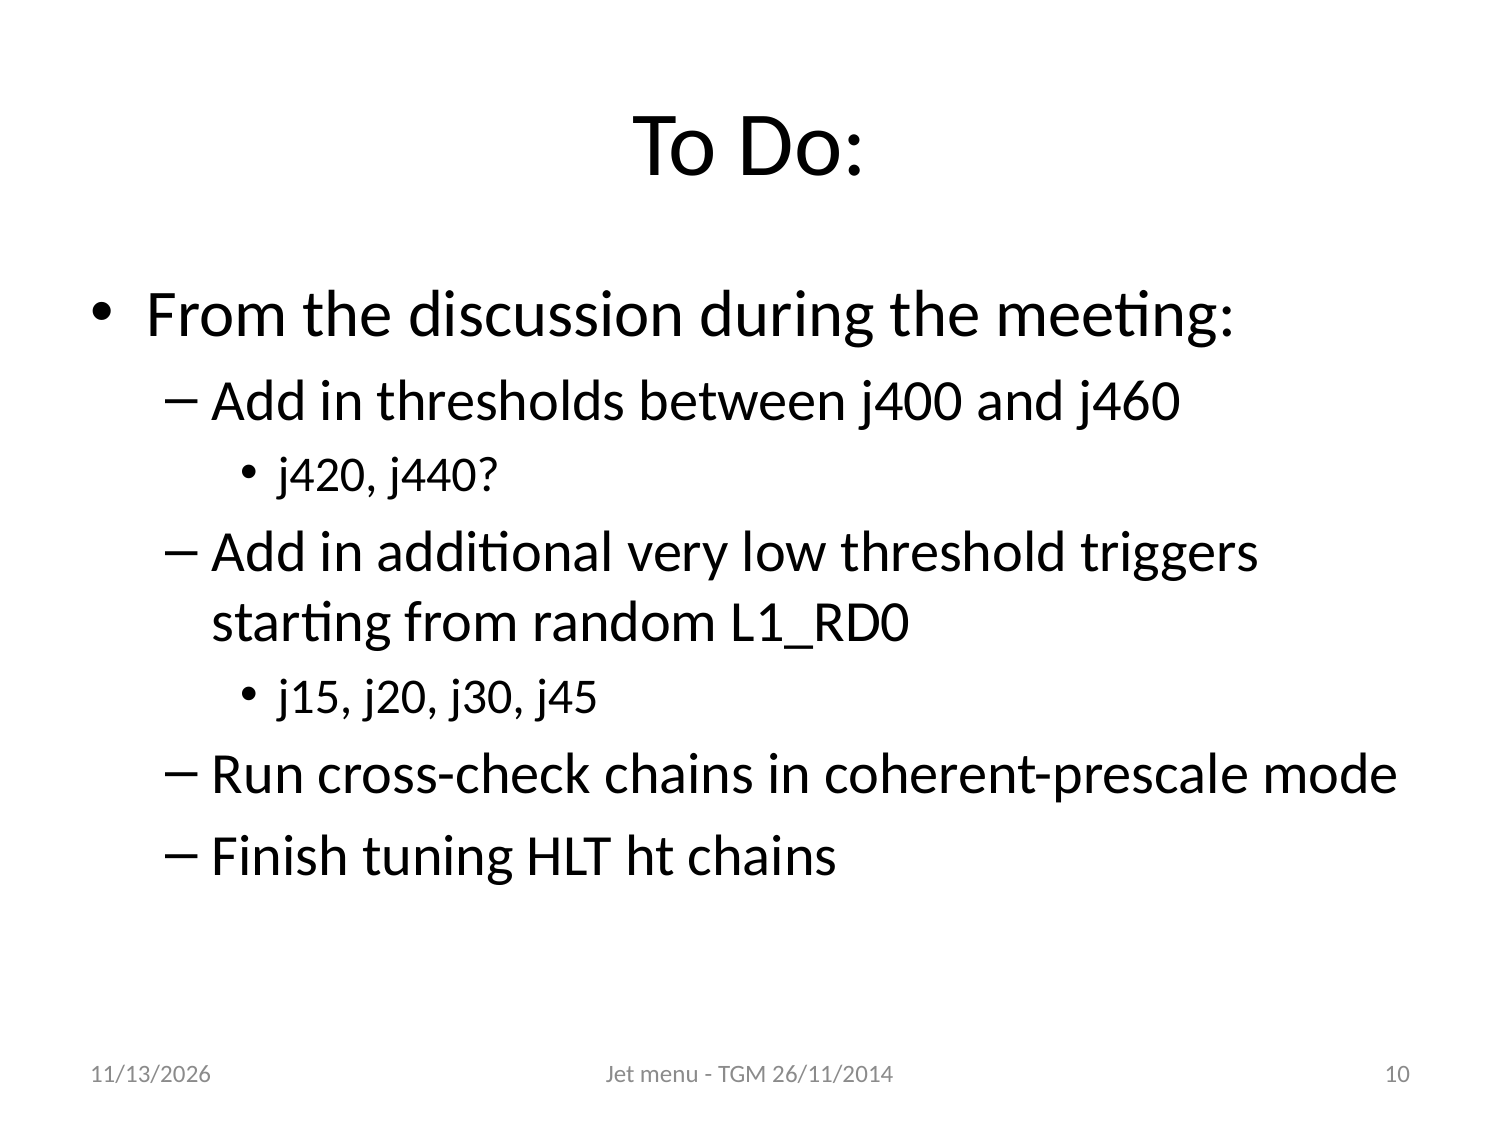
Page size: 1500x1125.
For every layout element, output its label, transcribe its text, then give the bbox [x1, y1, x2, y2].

title To Do: [75, 45, 1425, 233]
list From the discussion during the meeting: Add in thresholds between j400 and j460 j420, j440? Add in additional very low threshold triggers starting from random L1_RD0 j15, j20, j30, j45 Run cross-check chains in coherent-prescale mode Finish tuning HLT ht chains [75, 262, 1425, 1005]
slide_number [75, 1042, 425, 1103]
footer Jet menu - TGM 26/11/2014 [512, 1042, 988, 1103]
slide_number 10 [1074, 1042, 1425, 1103]
